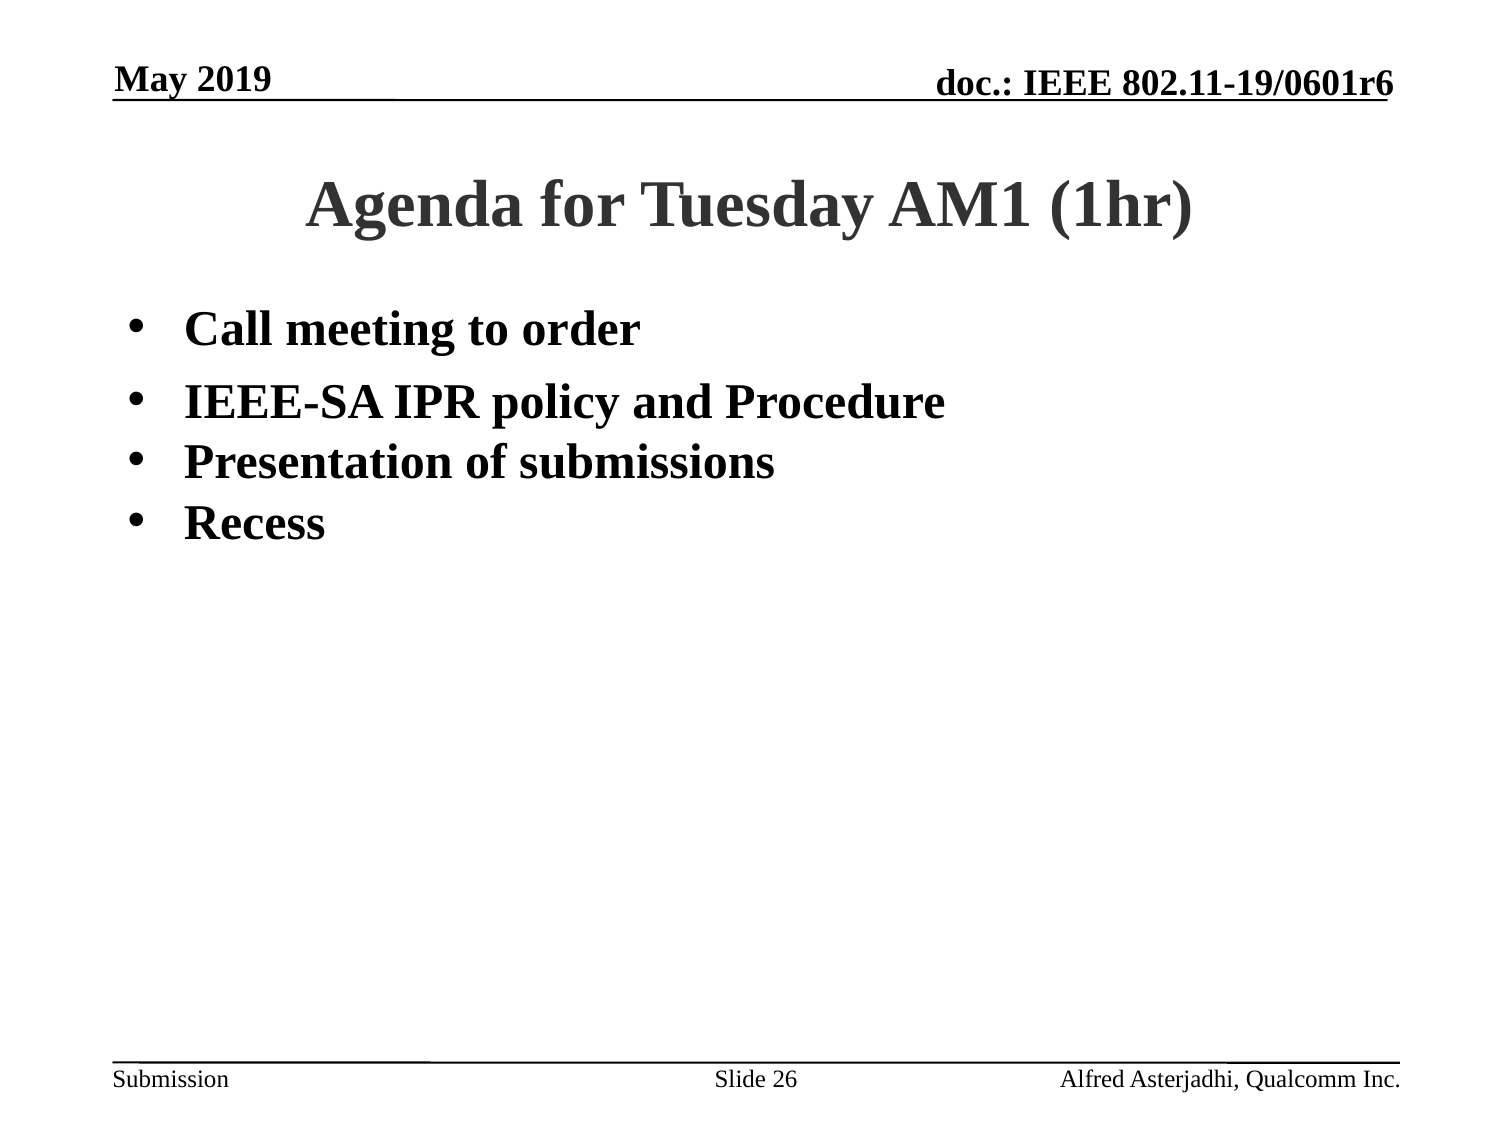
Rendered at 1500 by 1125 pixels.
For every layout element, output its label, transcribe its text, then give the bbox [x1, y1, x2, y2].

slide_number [114, 54, 423, 100]
list Call meeting to order IEEE-SA IPR policy and Procedure Presentation of submissions Recess [112, 299, 1388, 975]
slide_number Slide 26 [712, 1061, 800, 1123]
footer Alfred Asterjadhi, Qualcomm Inc. [878, 1061, 1402, 1093]
title Agenda for Tuesday AM1 (1hr) [62, 112, 1438, 288]
